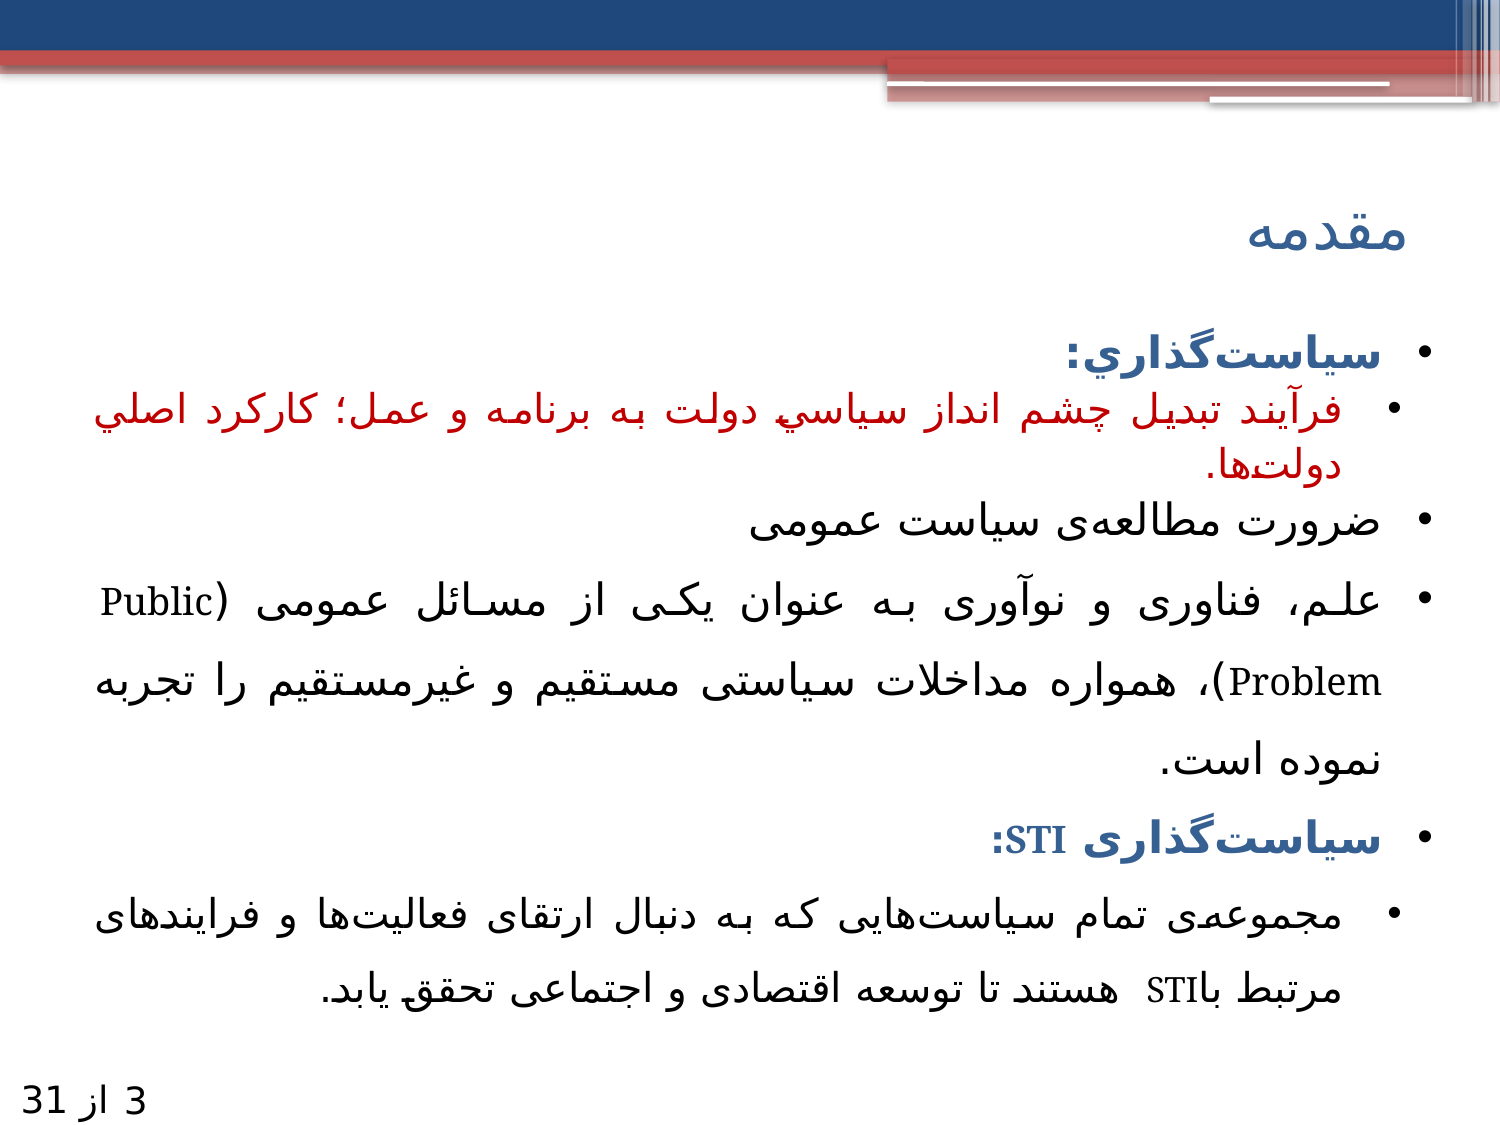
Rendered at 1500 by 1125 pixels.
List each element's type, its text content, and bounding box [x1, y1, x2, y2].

footer از 31 [0, 1068, 174, 1125]
slide_number 3 [73, 1069, 199, 1125]
list سياست‌گذاري: فرآيند تبديل چشم انداز سياسي دولت به برنامه و عمل؛ كاركرد اصلي دولت‌ها. ضرورت مطالعه‌ی سیاست عمومی علم، فناوری و نوآوری به عنوان یکی از مسائل عمومی (Public Problem)، همواره مداخلات سیاستی مستقیم و غیرمستقیم را تجربه نموده است. سیاست‌گذاری STI: مجموعه‌ی تمام سیاست‌هایی که به دنبال ارتقای فعالیت‌ها و فرایندهای مرتبط باSTI هستند تا توسعه اقتصادی و اجتماعی تحقق یابد. [75, 290, 1447, 1035]
title مقدمه [75, 137, 1425, 290]
